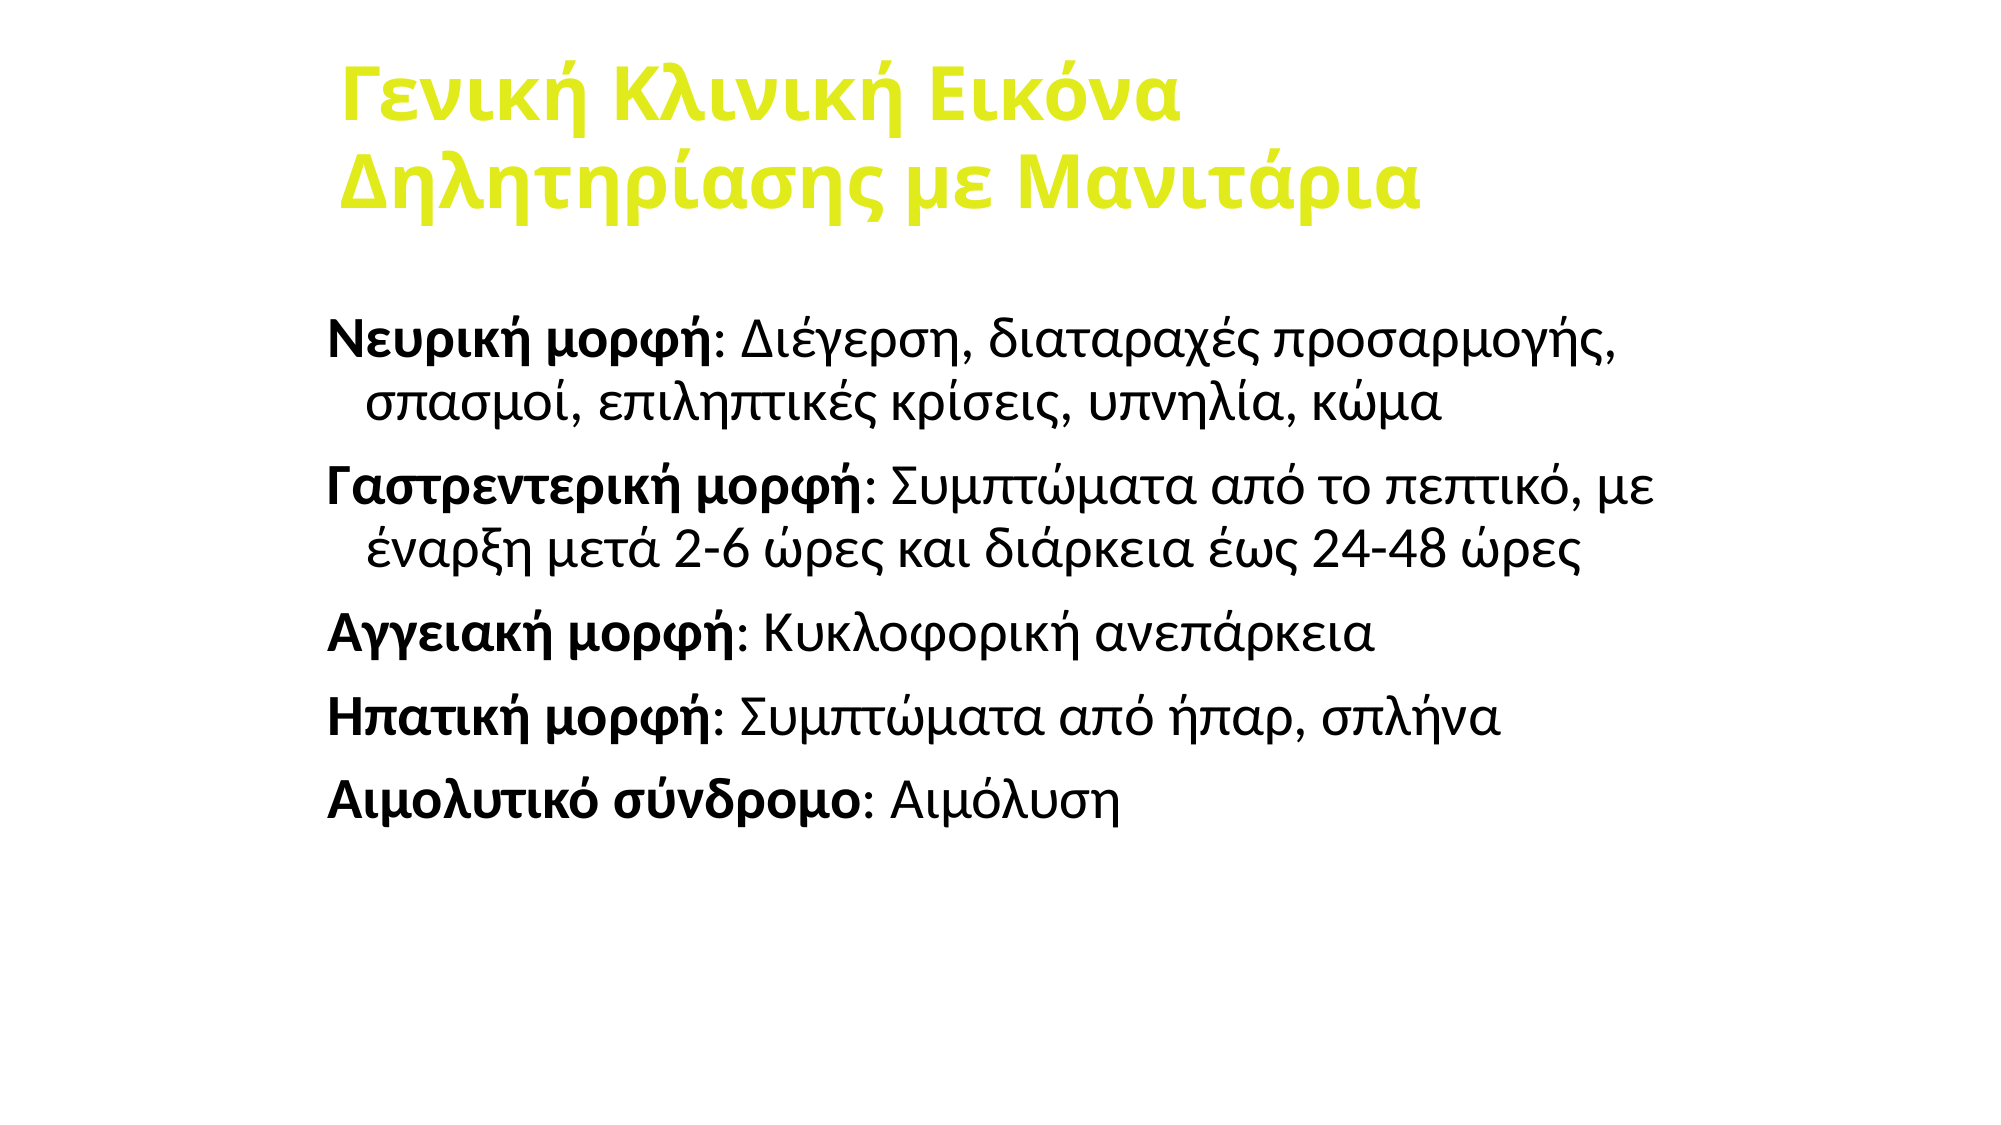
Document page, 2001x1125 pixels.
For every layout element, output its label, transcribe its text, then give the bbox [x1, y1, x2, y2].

title Γενική Κλινική Εικόνα Δηλητηρίασης με Μανιτάρια [324, 45, 1675, 238]
list Νευρική μορφή: Διέγερση, διαταραχές προσαρμογής, σπασμοί, επιληπτικές κρίσεις, υπνηλία, κώμα Γαστρεντερική μορφή: Συμπτώματα από το πεπτικό, με έναρξη μετά 2-6 ώρες και διάρκεια έως 24-48 ώρες Αγγειακή μορφή: Κυκλοφορική ανεπάρκεια Ηπατική μορφή: Συμπτώματα από ήπαρ, σπλήνα Αιμολυτικό σύνδρομο: Αιμόλυση [312, 299, 1750, 1063]
